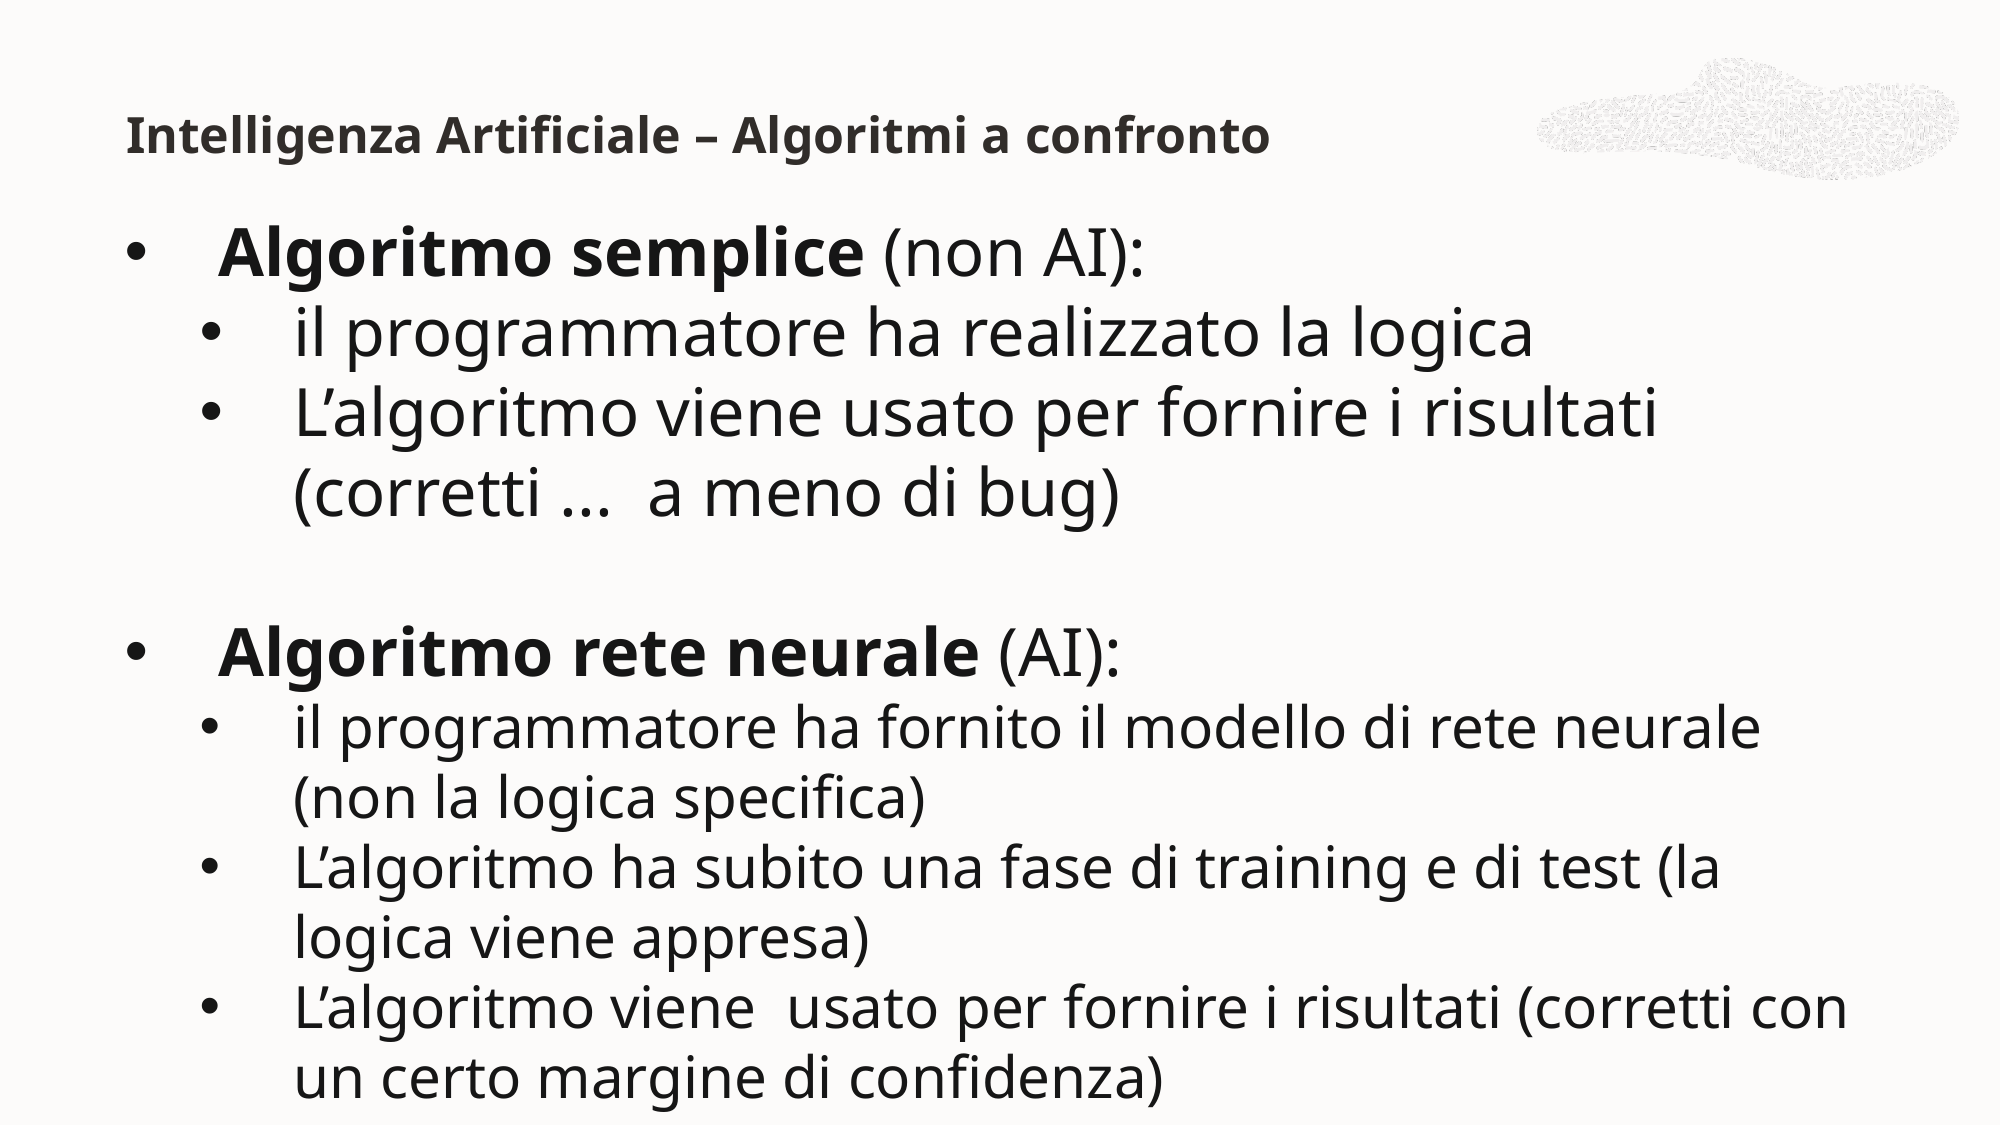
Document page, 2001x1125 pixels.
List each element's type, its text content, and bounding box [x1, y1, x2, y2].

text_box Algoritmo semplice (non AI): il programmatore ha realizzato la logica L’algoritmo viene usato per fornire i risultati (corretti ... a meno di bug) Algoritmo rete neurale (AI): il programmatore ha fornito il modello di rete neurale (non la logica specifica) L’algoritmo ha subito una fase di training e di test (la logica viene appresa) L’algoritmo viene usato per fornire i risultati (corretti con un certo margine di confidenza) [109, 202, 1877, 1125]
text_box Intelligenza Artificiale – Algoritmi a confronto [126, 29, 1877, 165]
picture [1530, 29, 1965, 192]
